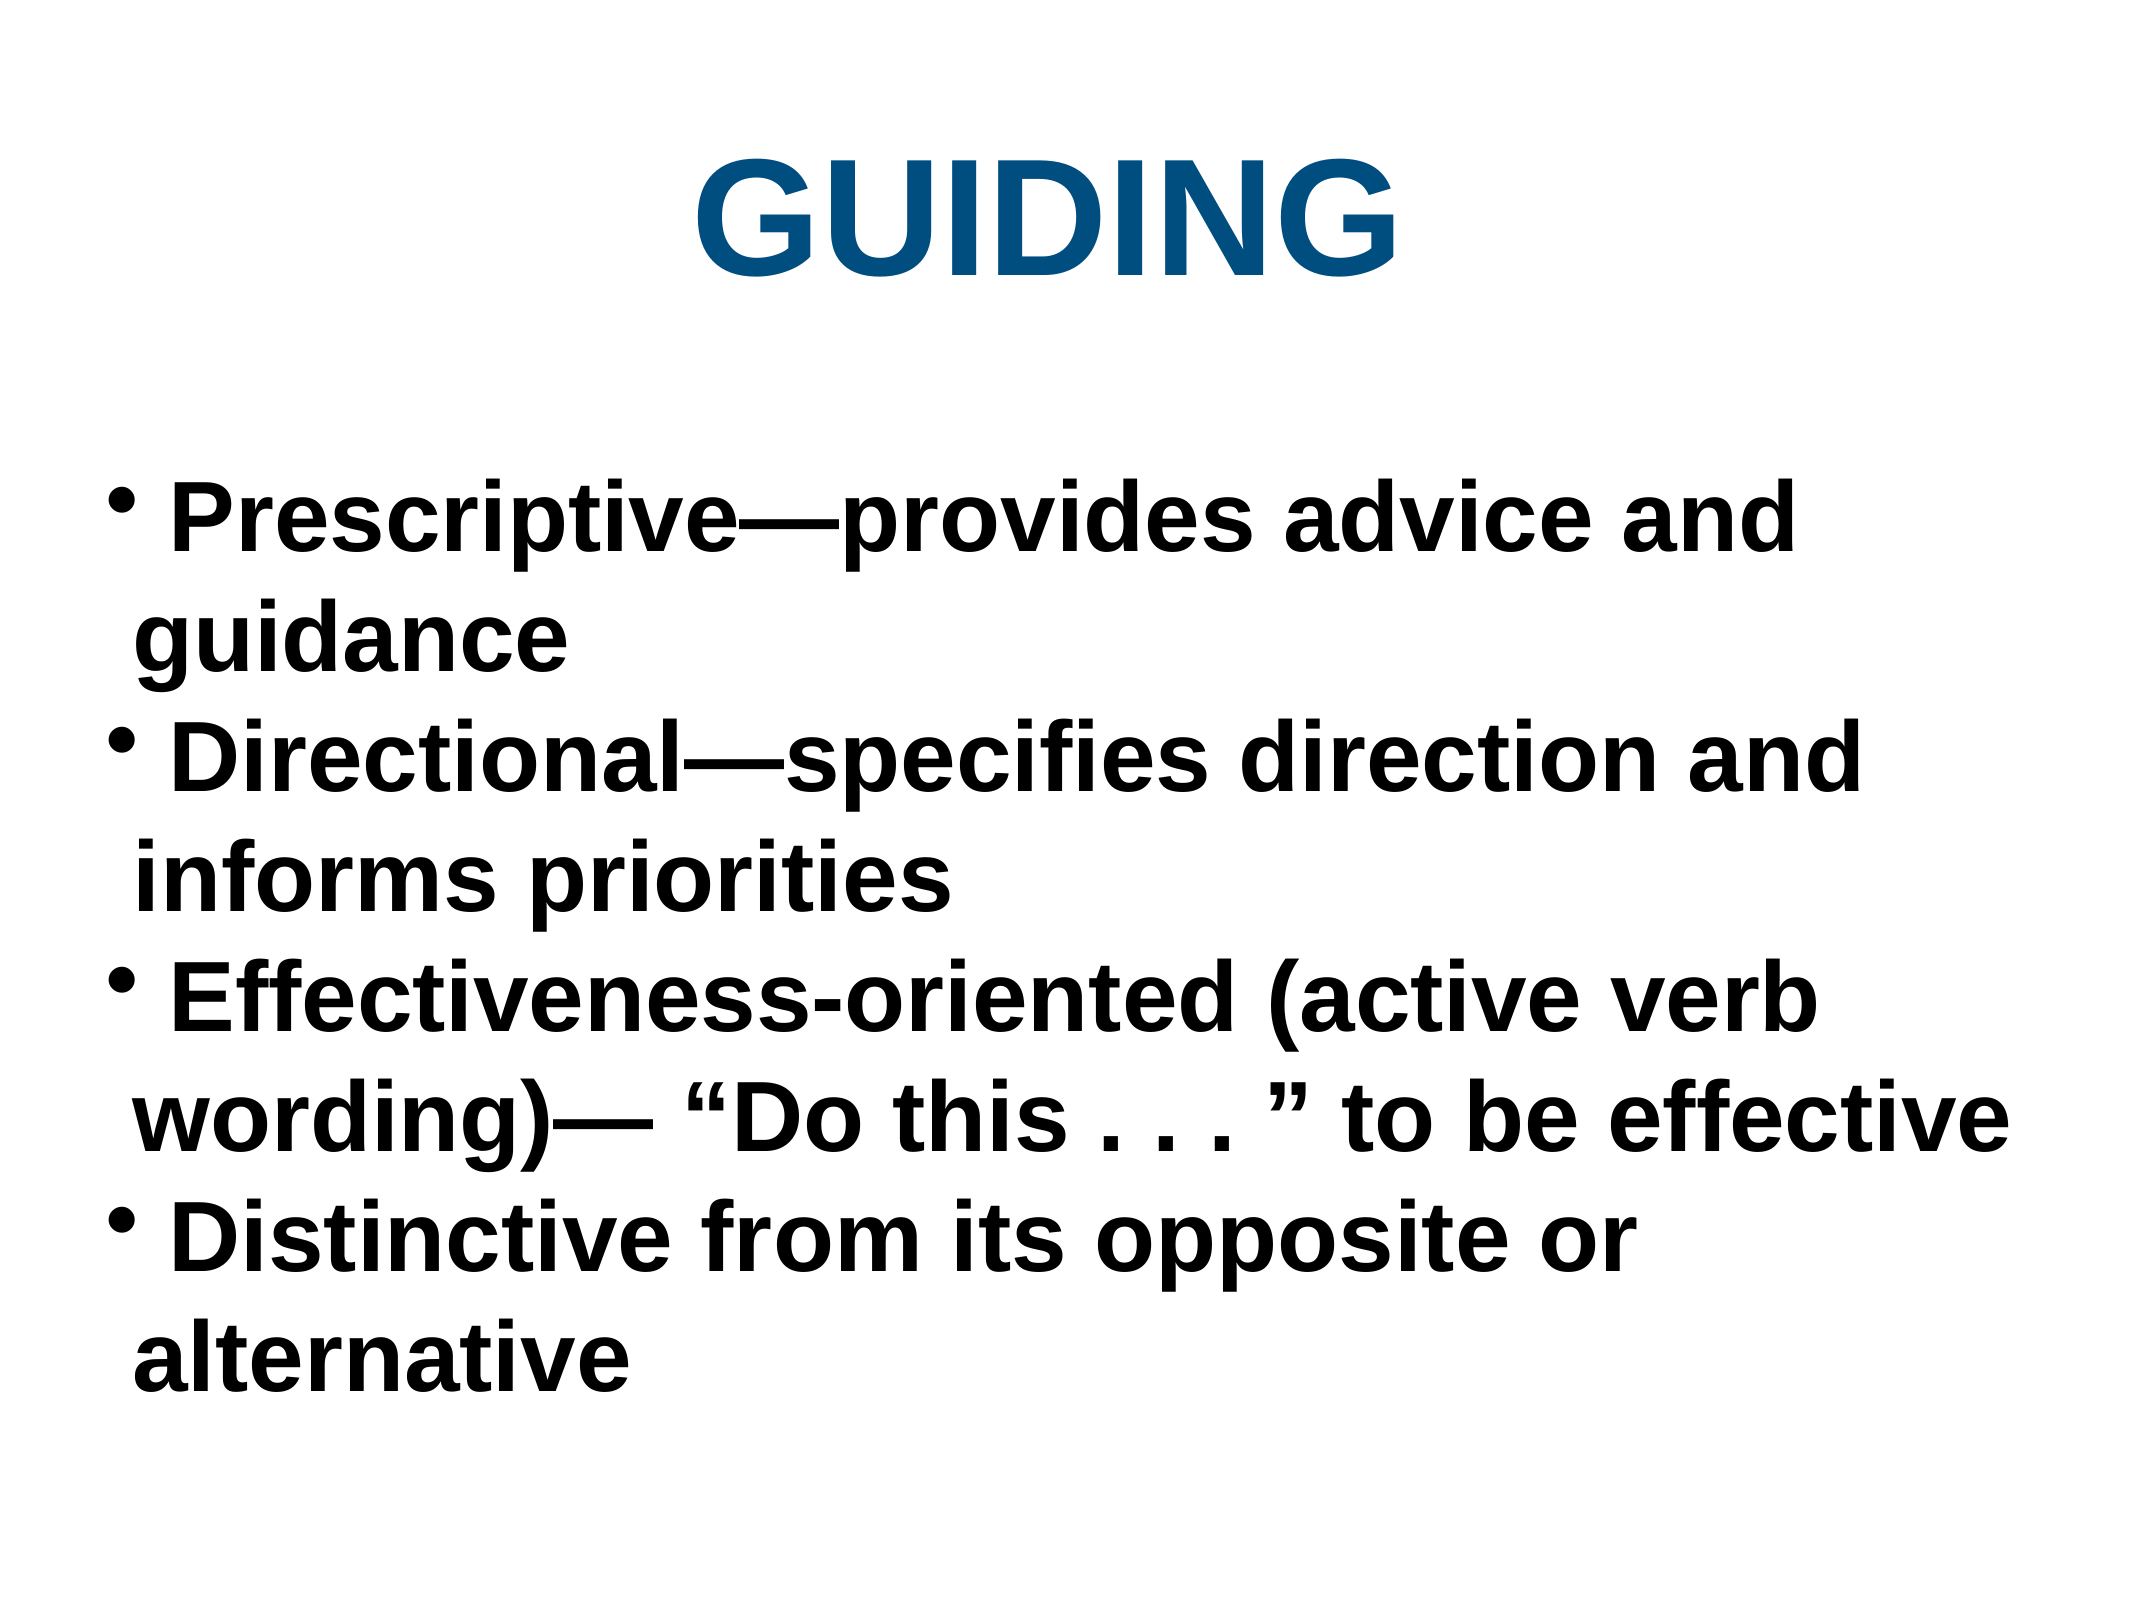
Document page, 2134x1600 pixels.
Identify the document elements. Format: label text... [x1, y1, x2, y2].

text_box GUIDING [682, 100, 1414, 317]
text_box Prescriptive—provides advice and guidance Directional—specifies direction and informs priorities Effectiveness-oriented (active verb wording)— “Do this . . . ” to be effective Distinctive from its opposite or alternative [97, 443, 2037, 1420]
